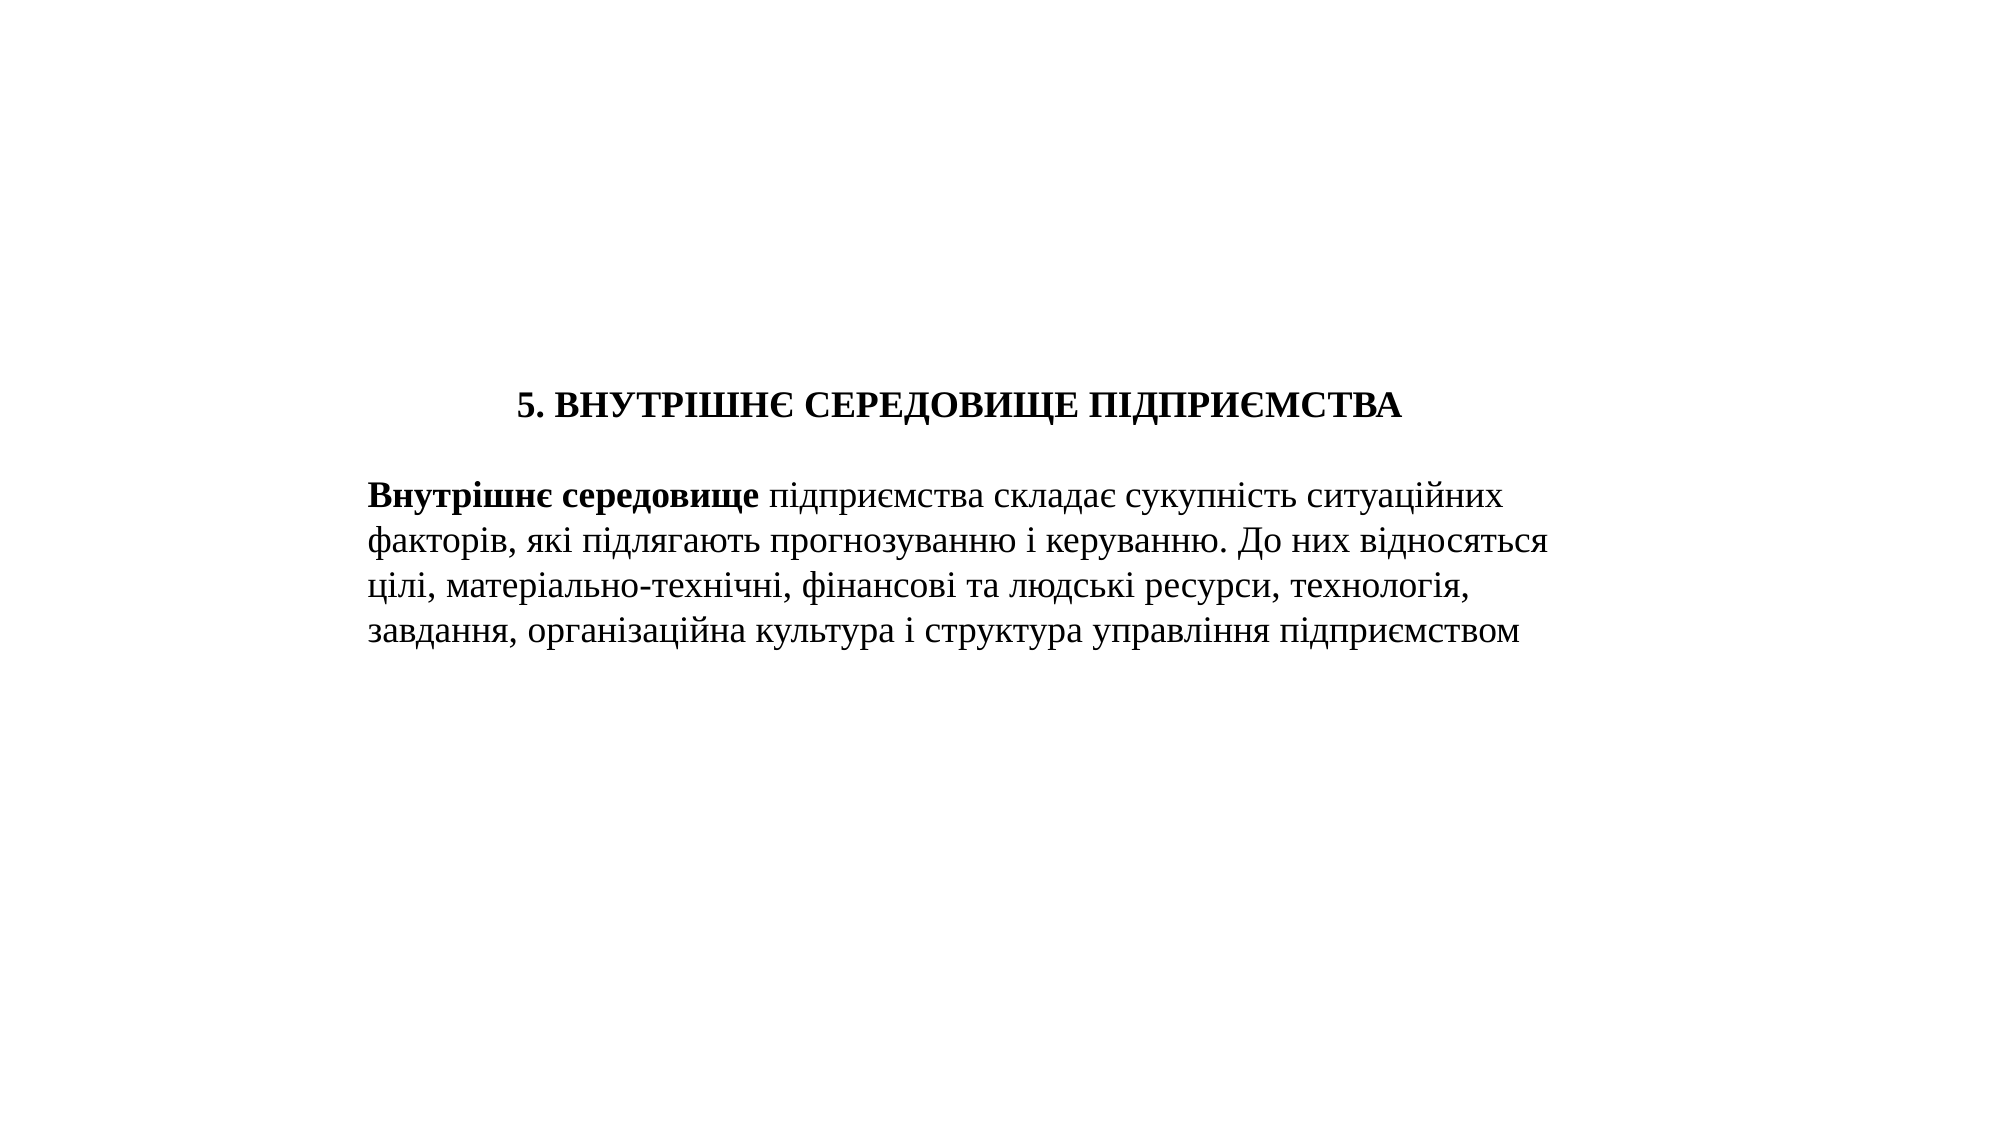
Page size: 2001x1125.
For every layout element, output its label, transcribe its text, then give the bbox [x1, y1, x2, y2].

text_box 5. ВНУТРІШНЄ СЕРЕДОВИЩЕ ПІДПРИЄМСТВА Внутрішнє середовище підприємства складає сукупність ситуаційних факторів, які підлягають прогнозуванню і керуванню. До них відносяться цілі, матеріально-технічні, фінансові та людські ресурси, технологія, завдання, організаційна культура і структура управління підприємством [352, 373, 1577, 658]
